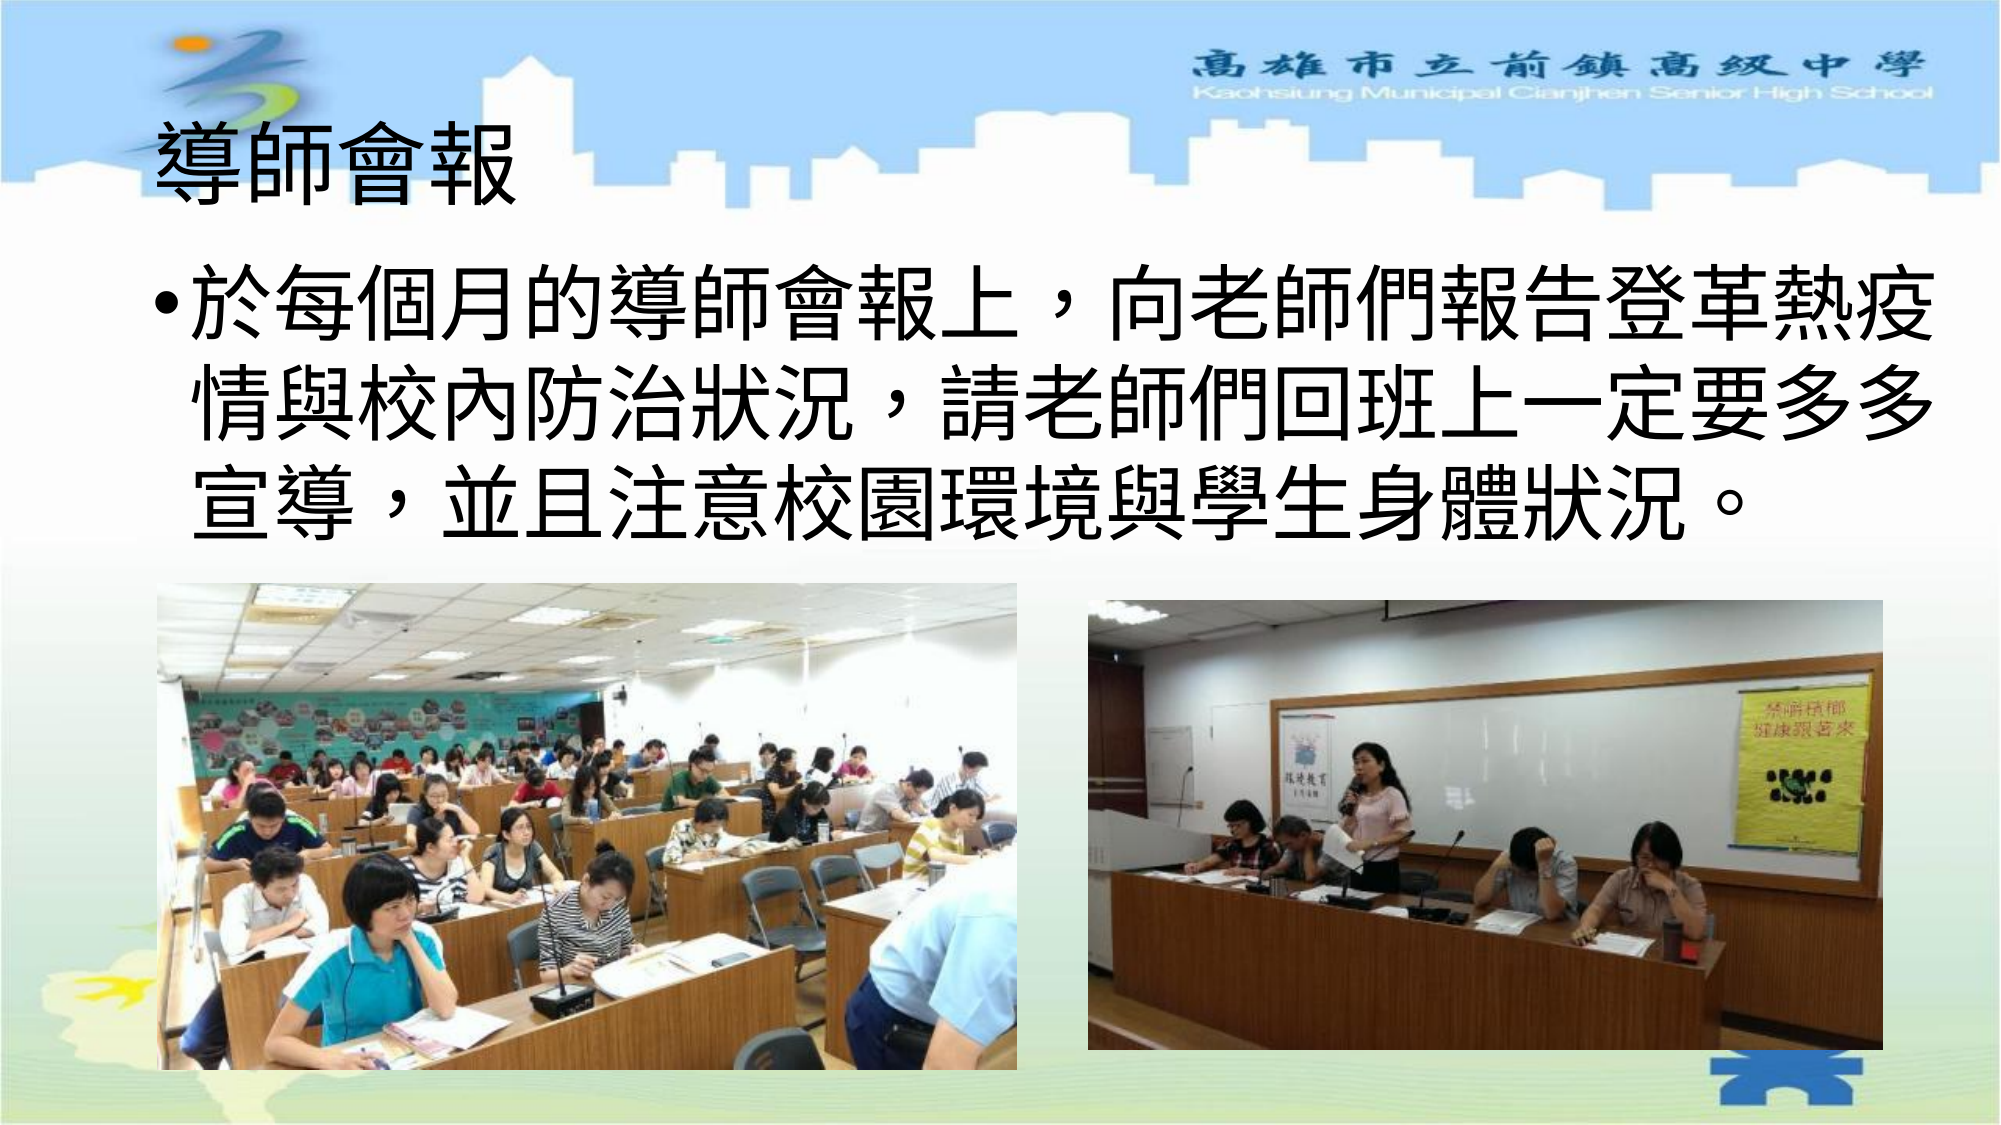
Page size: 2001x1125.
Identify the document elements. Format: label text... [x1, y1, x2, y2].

picture [0, 0, 2001, 1125]
list 於每個月的導師會報上，向老師們報告登革熱疫情與校內防治狀況，請老師們回班上一定要多多宣導，並且注意校園環境與學生身體狀況。 [137, 244, 1955, 958]
title 導師會報 [137, 59, 1863, 244]
